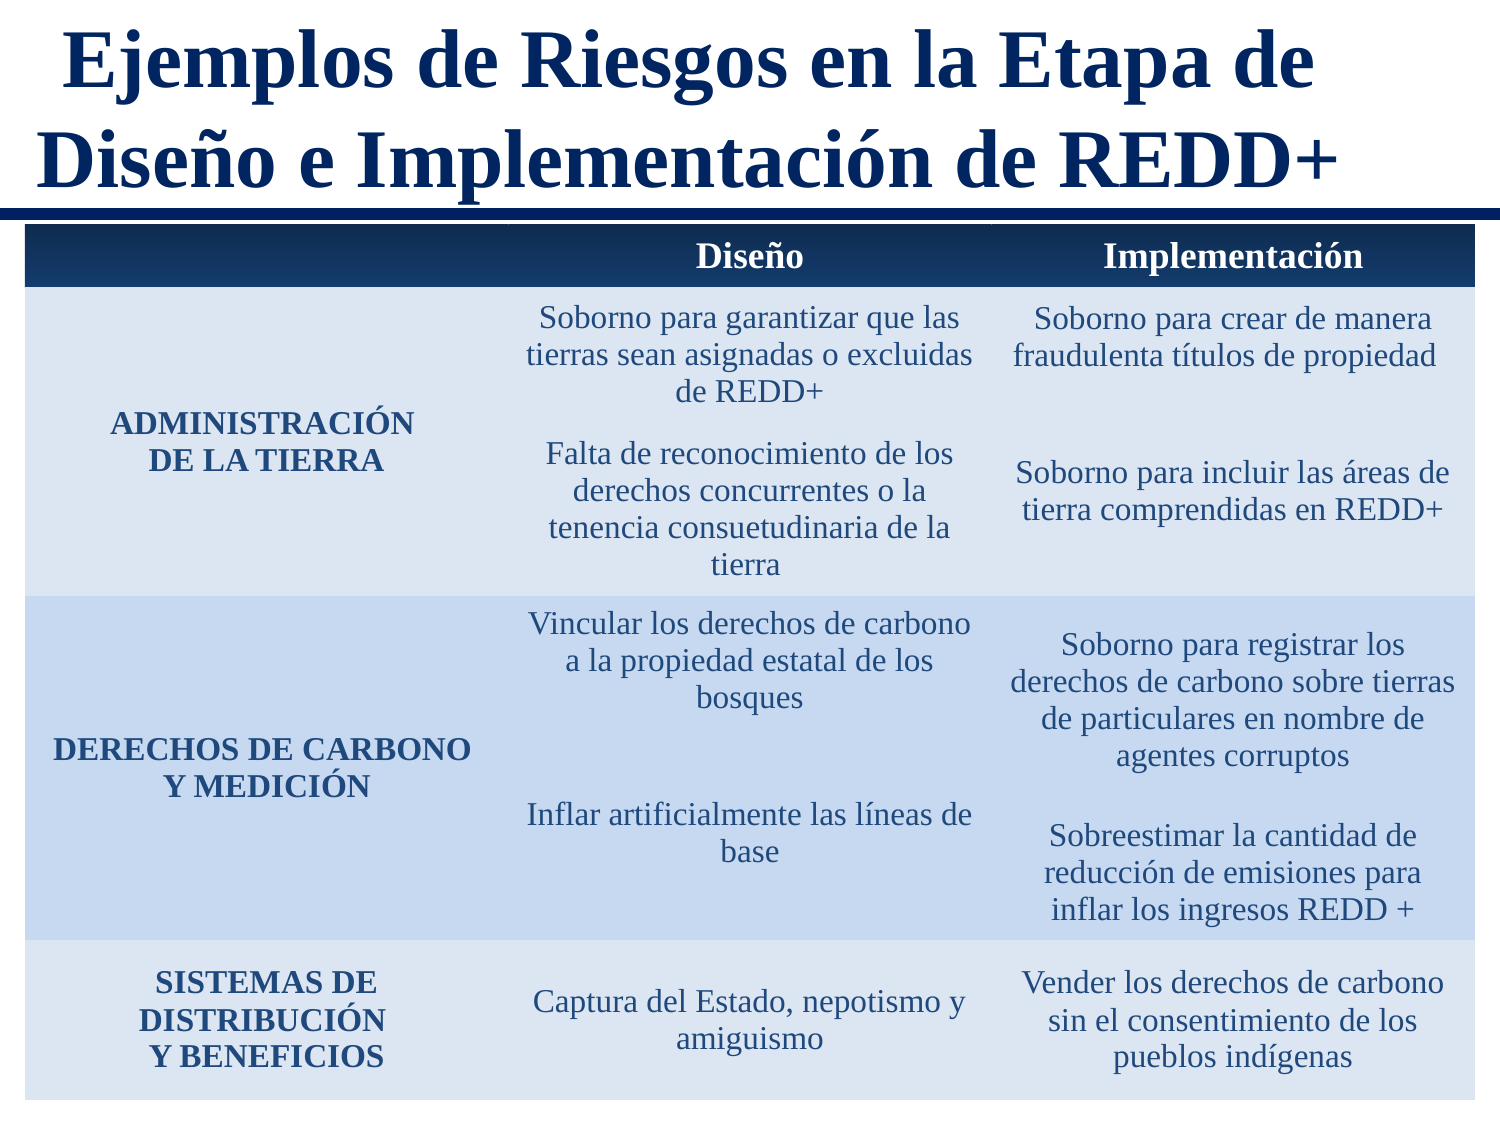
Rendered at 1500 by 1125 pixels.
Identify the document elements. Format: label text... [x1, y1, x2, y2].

table_cell Falta de reconocimiento de los derechos concurrentes o la tenencia consuetudinaria de la tierra [508, 422, 992, 596]
text_box Ejemplos de Riesgos en la Etapa de Diseño e Implementación de REDD+ [14, 28, 1365, 180]
table_cell Vincular los derechos de carbono a la propiedad estatal de los bosques [508, 596, 992, 725]
table_cell Captura del Estado, nepotismo y amiguismo [508, 940, 992, 1100]
table_cell DERECHOS DE CARBONO Y MEDICIÓN [25, 596, 508, 940]
table_cell Soborno para incluir las áreas de tierra comprendidas en REDD+ [992, 386, 1475, 596]
table_header Implementación [992, 225, 1475, 287]
table_cell ADMINISTRACIÓN DE LA TIERRA [25, 287, 508, 596]
table_cell Soborno para garantizar que las tierras sean asignadas o excluidas de REDD+ [508, 287, 992, 422]
text_box [0, 208, 1500, 220]
table_cell Soborno para registrar los derechos de carbono sobre tierras de particulares en nombre de agentes corruptos [992, 596, 1475, 805]
table_cell Vender los derechos de carbono sin el consentimiento de los pueblos indígenas [992, 940, 1475, 1100]
table_header [25, 225, 508, 287]
table_cell Inflar artificialmente las líneas de base [508, 725, 992, 940]
table_cell Sobreestimar la cantidad de reducción de emisiones para inflar los ingresos REDD + [992, 805, 1475, 940]
table_cell SISTEMAS DE DISTRIBUCIÓN Y BENEFICIOS [25, 940, 508, 1100]
table_header Diseño [508, 225, 992, 287]
table_cell Soborno para crear de manera fraudulenta títulos de propiedad [992, 287, 1475, 386]
